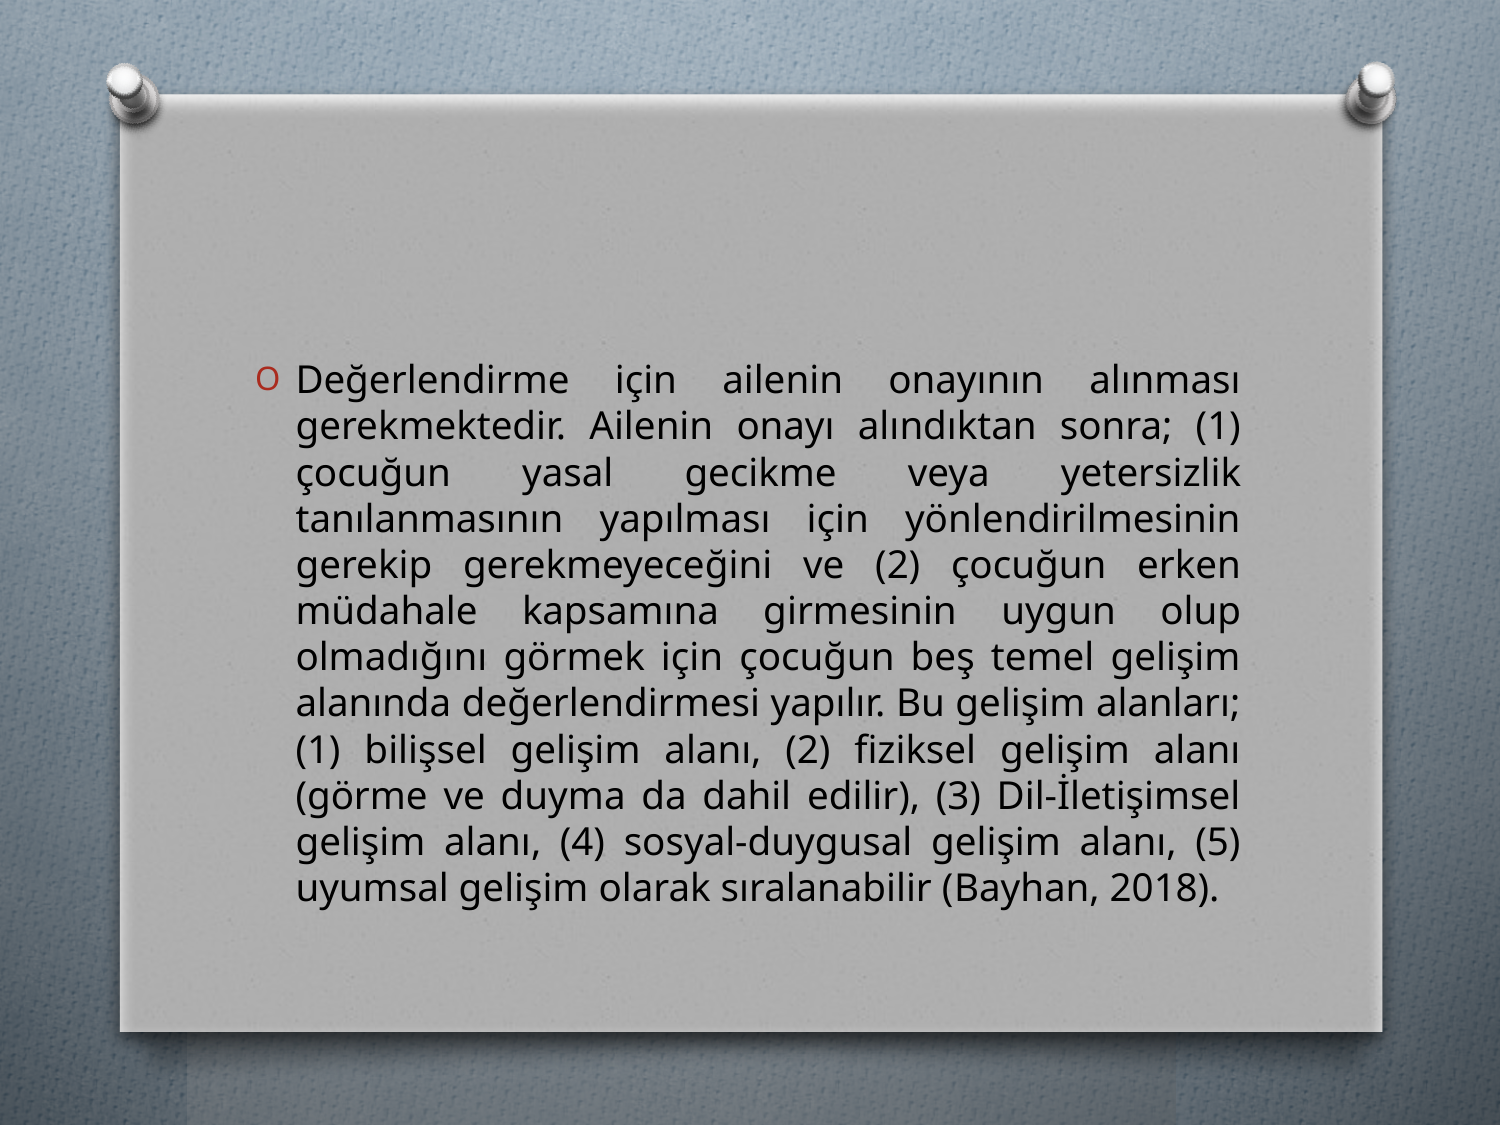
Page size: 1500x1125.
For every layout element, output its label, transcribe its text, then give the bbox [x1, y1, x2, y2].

list Değerlendirme için ailenin onayının alınması gerekmektedir. Ailenin onayı alındıktan sonra; (1) çocuğun yasal gecikme veya yetersizlik tanılanmasının yapılması için yönlendirilmesinin gerekip gerekmeyeceğini ve (2) çocuğun erken müdahale kapsamına girmesinin uygun olup olmadığını görmek için çocuğun beş temel gelişim alanında değerlendirmesi yapılır. Bu gelişim alanları; (1) bilişsel gelişim alanı, (2) fiziksel gelişim alanı (görme ve duyma da dahil edilir), (3) Dil-İletişimsel gelişim alanı, (4) sosyal-duygusal gelişim alanı, (5) uyumsal gelişim olarak sıralanabilir (Bayhan, 2018). [240, 347, 1257, 939]
picture [1317, 35, 1439, 156]
picture [75, 29, 198, 153]
